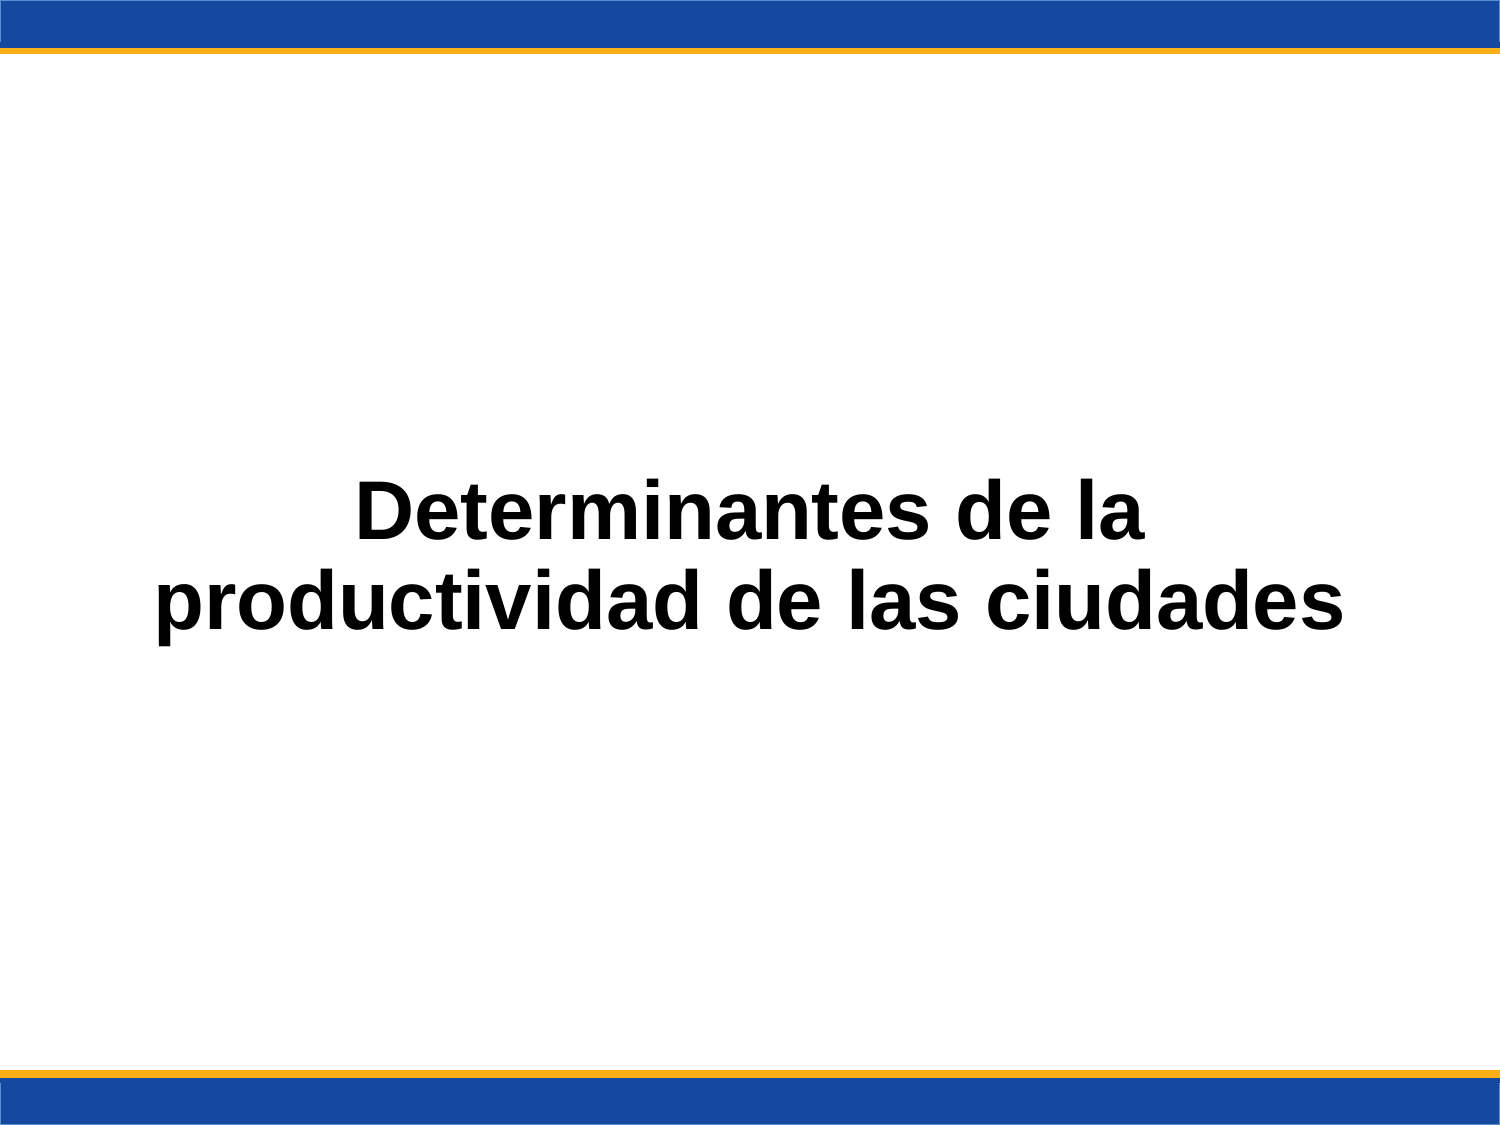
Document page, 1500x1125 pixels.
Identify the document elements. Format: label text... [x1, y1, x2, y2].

title Determinantes de la productividad de las ciudades [103, 448, 1397, 666]
